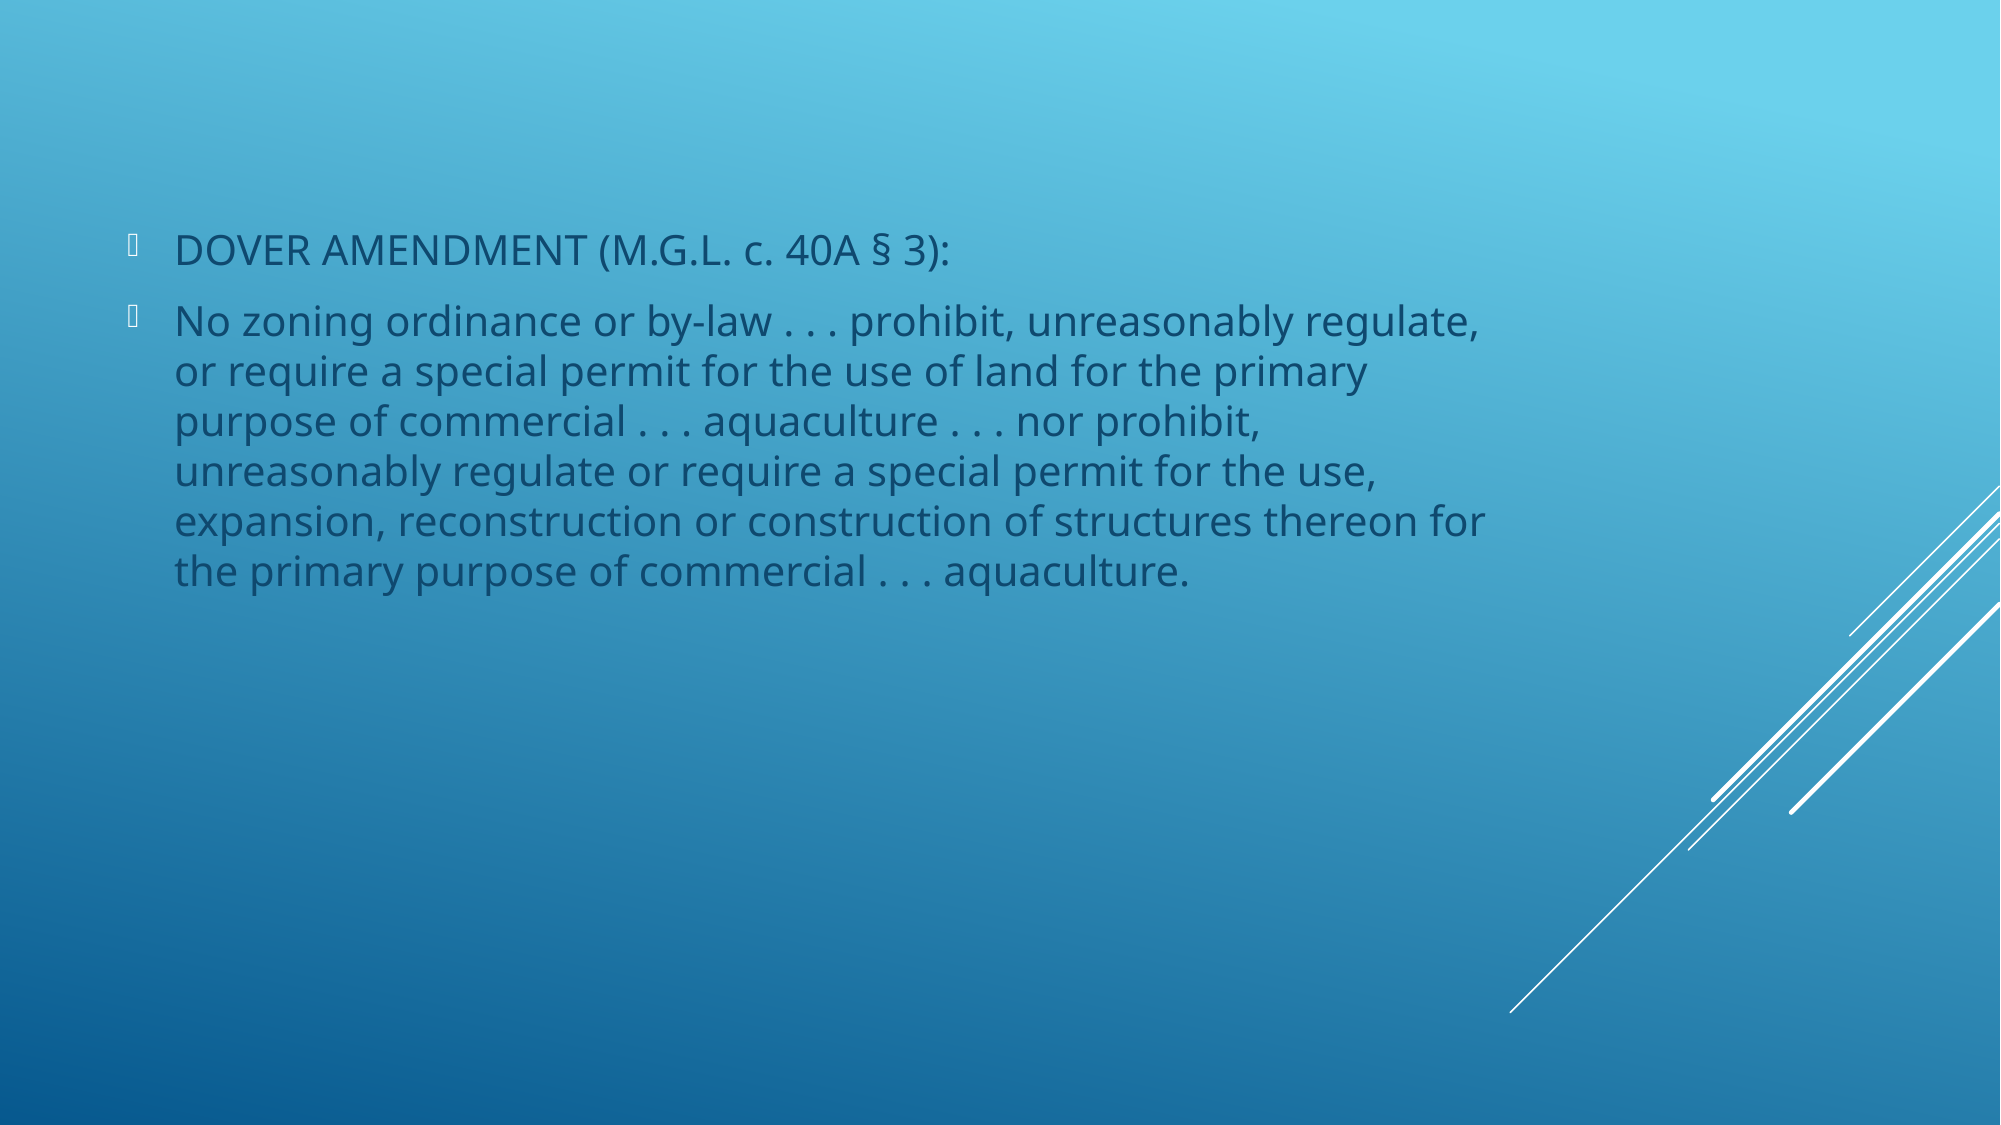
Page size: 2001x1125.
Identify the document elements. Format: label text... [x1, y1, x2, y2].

list DOVER AMENDMENT (M.G.L. c. 40A § 3): No zoning ordinance or by-law . . . prohibit, unreasonably regulate, or require a special permit for the use of land for the primary purpose of commercial . . . aquaculture . . . nor prohibit, unreasonably regulate or require a special permit for the use, expansion, reconstruction or construction of structures thereon for the primary purpose of commercial . . . aquaculture. [112, 112, 1513, 706]
